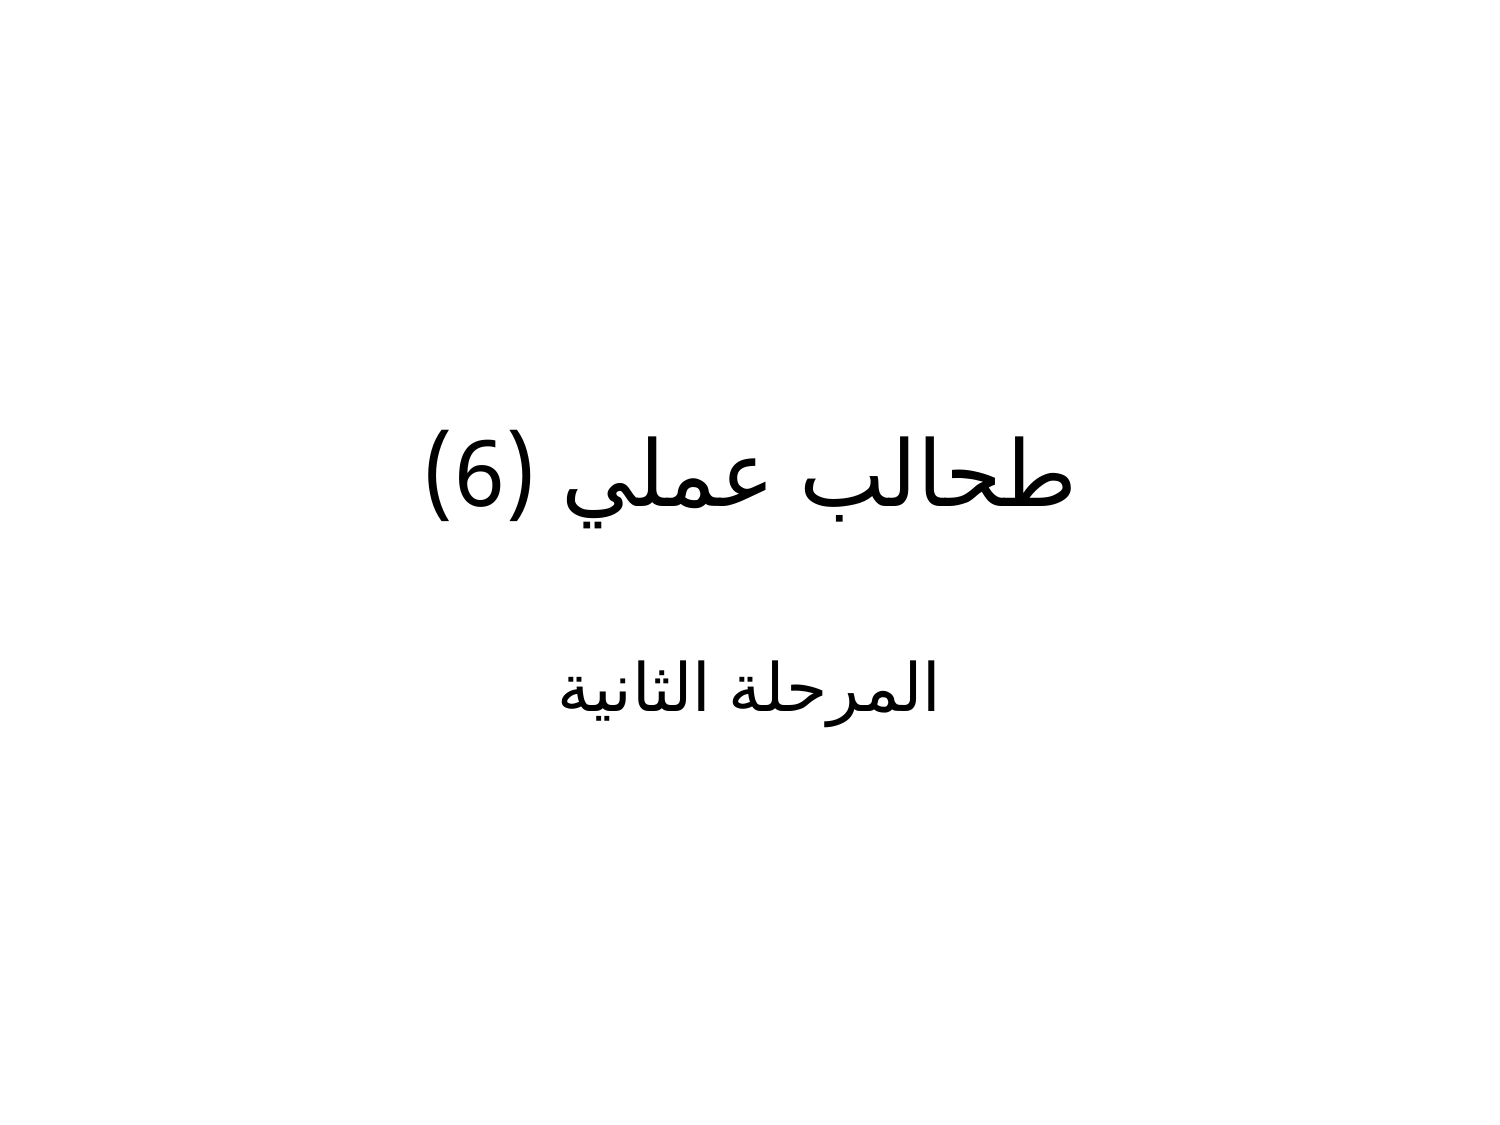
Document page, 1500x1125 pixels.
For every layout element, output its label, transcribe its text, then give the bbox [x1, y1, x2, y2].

title طحالب عملي (6) [112, 349, 1388, 591]
subtitle المرحلة الثانية [225, 637, 1275, 925]
